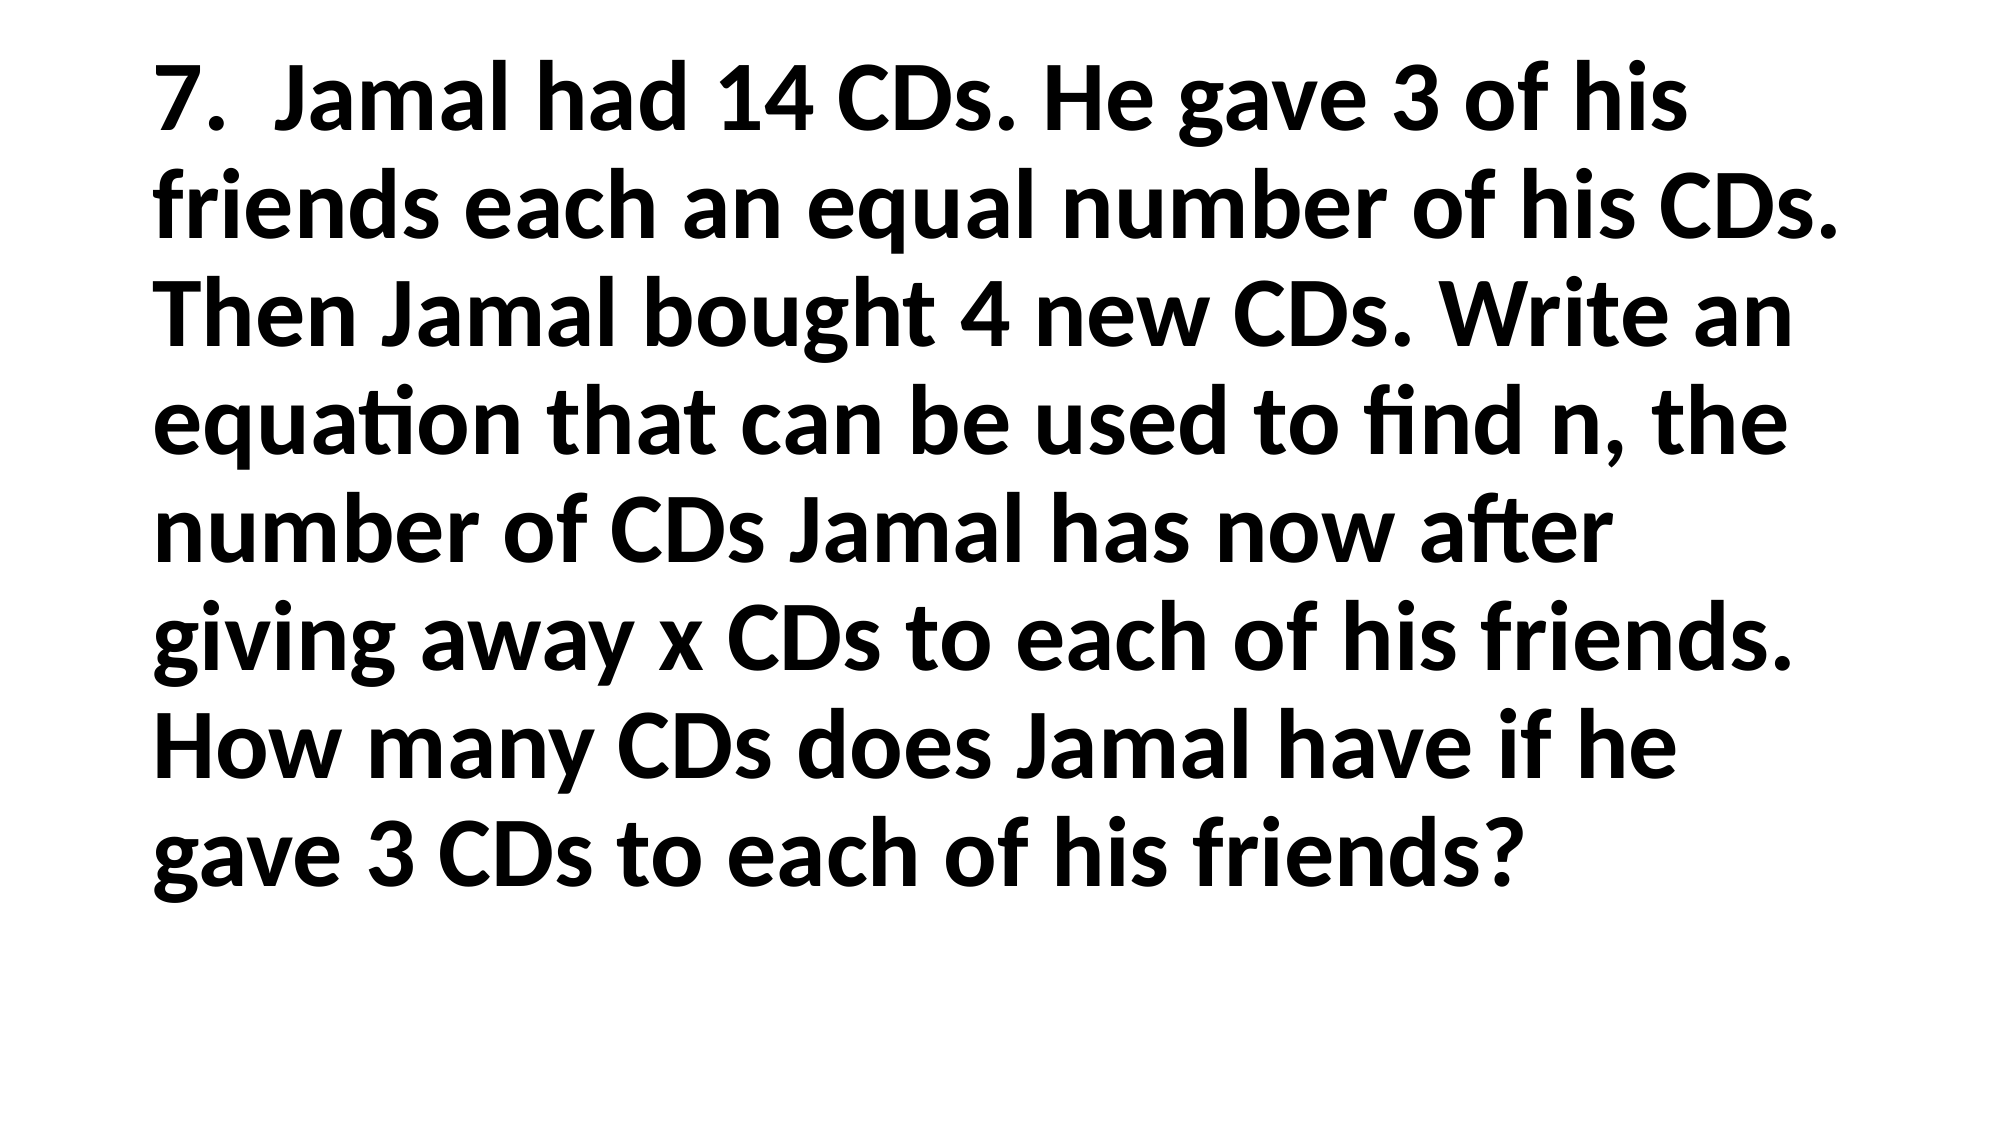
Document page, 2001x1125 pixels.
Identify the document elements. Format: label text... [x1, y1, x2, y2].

list 7. Jamal had 14 CDs. He gave 3 of his friends each an equal number of his CDs. Then Jamal bought 4 new CDs. Write an equation that can be used to find n, the number of CDs Jamal has now after giving away x CDs to each of his friends. How many CDs does Jamal have if he gave 3 CDs to each of his friends? [137, 36, 1863, 1014]
